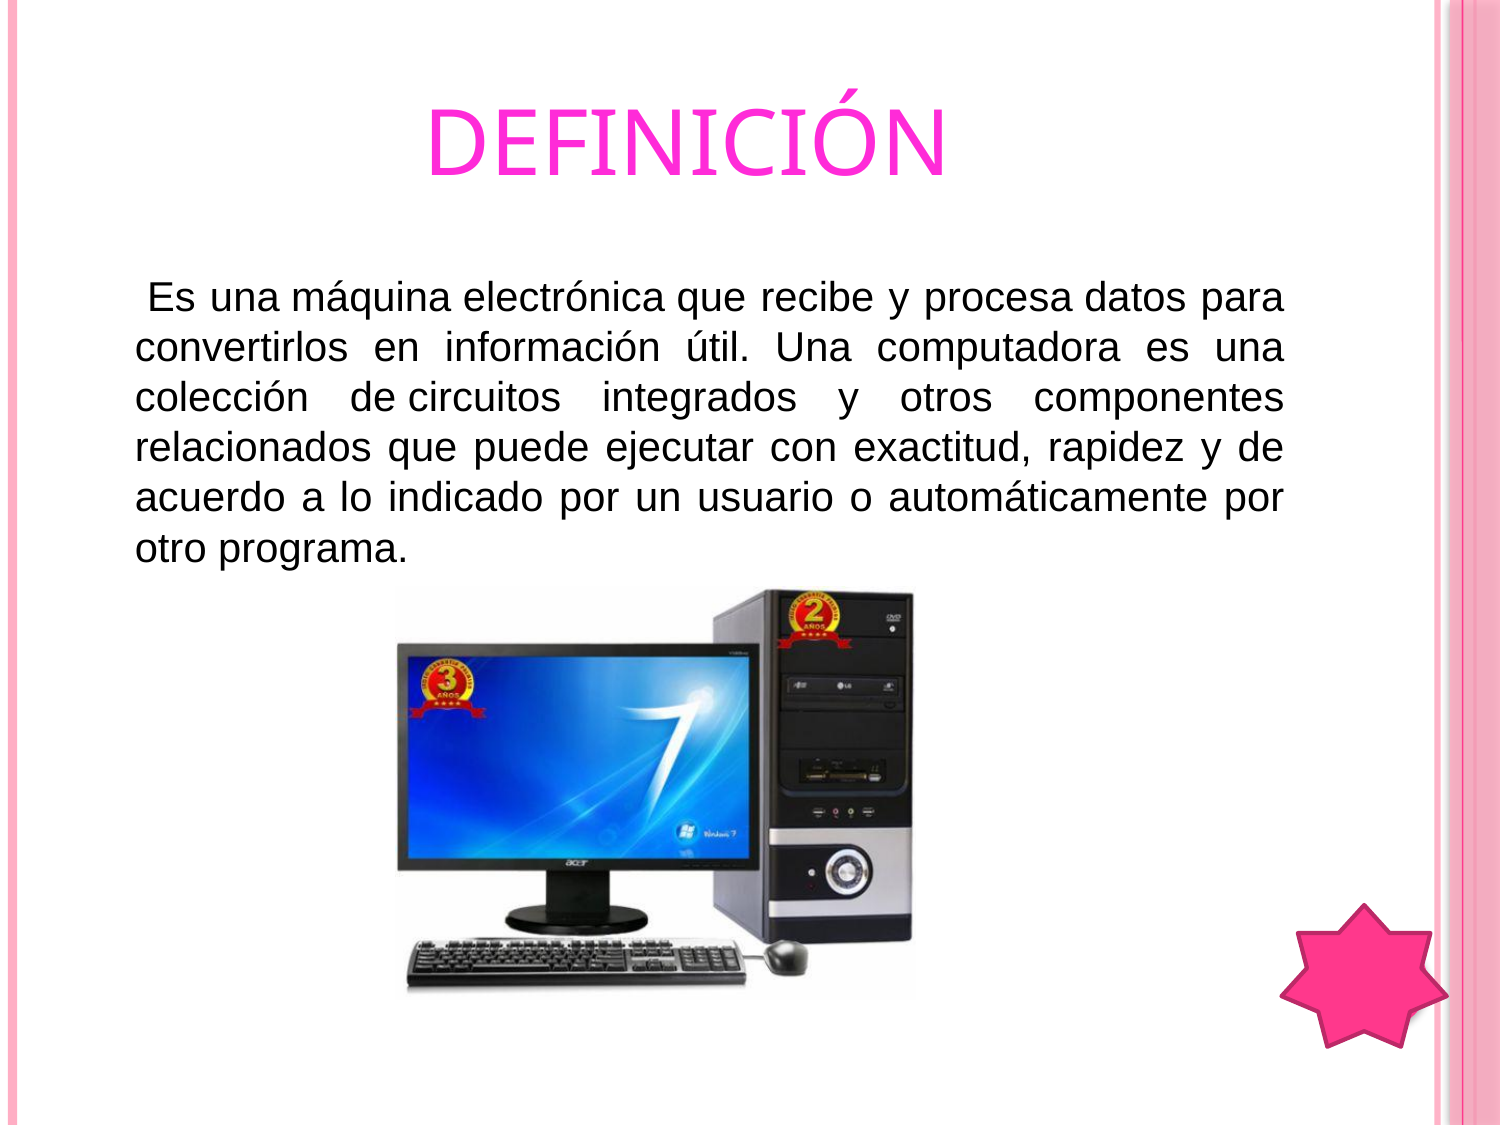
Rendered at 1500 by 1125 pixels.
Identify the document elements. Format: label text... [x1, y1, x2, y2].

list Es una máquina electrónica que recibe y procesa datos para convertirlos en información útil. Una computadora es una colección de circuitos integrados y otros componentes relacionados que puede ejecutar con exactitud, rapidez y de acuerdo a lo indicado por un usuario o automáticamente por otro programa. [75, 262, 1300, 1062]
picture [395, 585, 916, 1001]
text_box [1279, 902, 1449, 1049]
title DEFINICIÓN [75, 45, 1300, 233]
